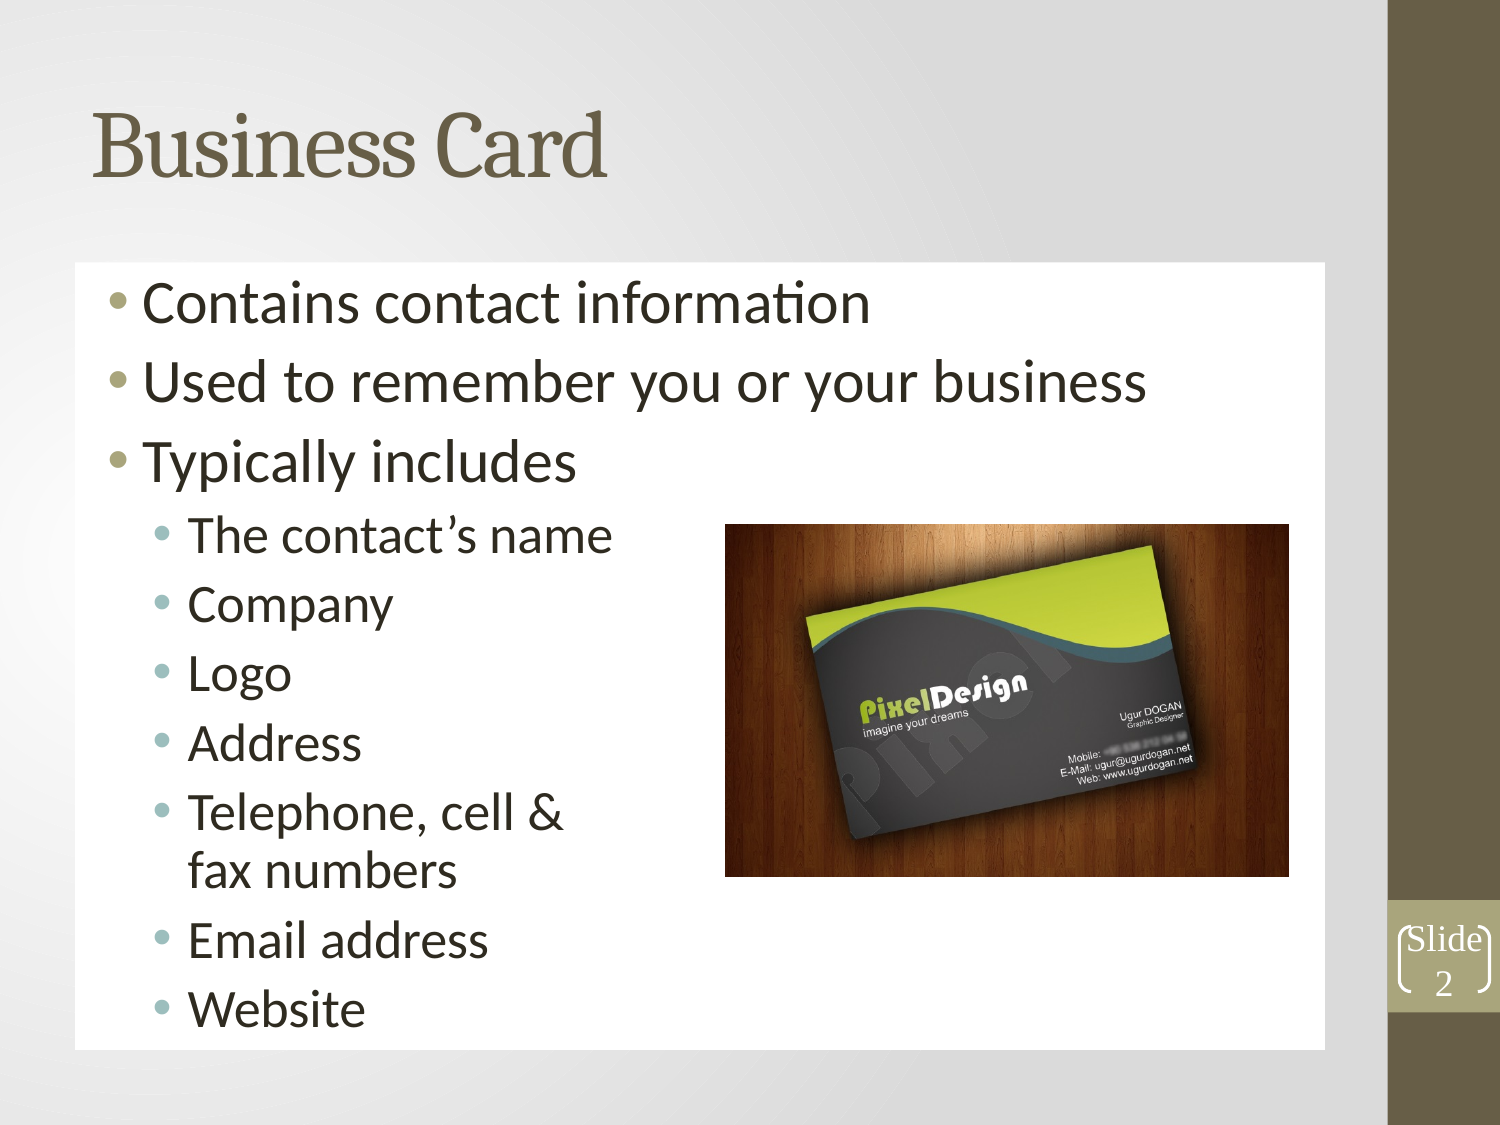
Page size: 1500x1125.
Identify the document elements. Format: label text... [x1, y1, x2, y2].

picture [724, 524, 1290, 878]
list Contains contact information Used to remember you or your business Typically includes The contact’s name Company Logo Address Telephone, cell & fax numbers Email address Website [75, 262, 1325, 1050]
slide_number Slide 2 [1397, 924, 1492, 994]
title Business Card [75, 45, 1325, 233]
